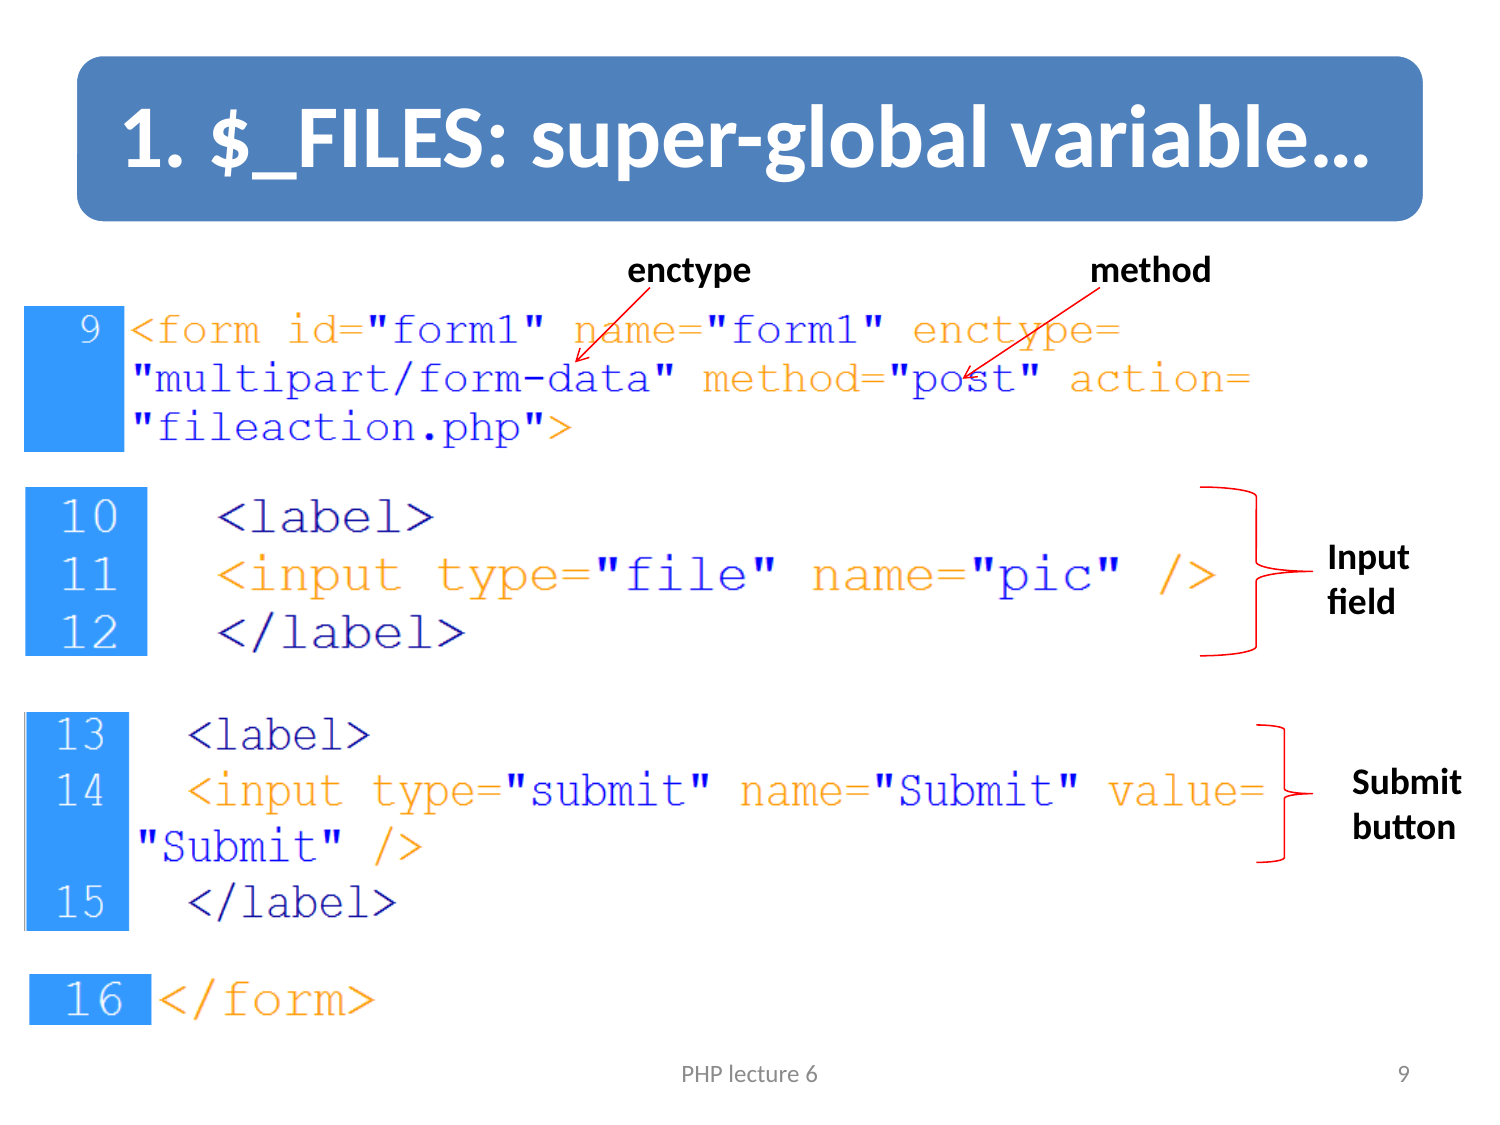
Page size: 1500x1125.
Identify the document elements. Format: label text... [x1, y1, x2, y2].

text_box method [1074, 242, 1263, 298]
footer PHP lecture 6 [512, 1042, 988, 1103]
picture [24, 712, 1338, 931]
picture [27, 974, 399, 1026]
picture [24, 486, 1229, 657]
text_box Input field [1312, 524, 1450, 630]
picture [24, 306, 1313, 452]
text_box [962, 287, 1101, 380]
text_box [74, 44, 1426, 233]
text_box Submit button [1341, 749, 1500, 855]
slide_number 9 [1074, 1042, 1425, 1103]
text_box enctype [612, 242, 825, 298]
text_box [574, 287, 651, 363]
text_box [1229, 487, 1312, 655]
